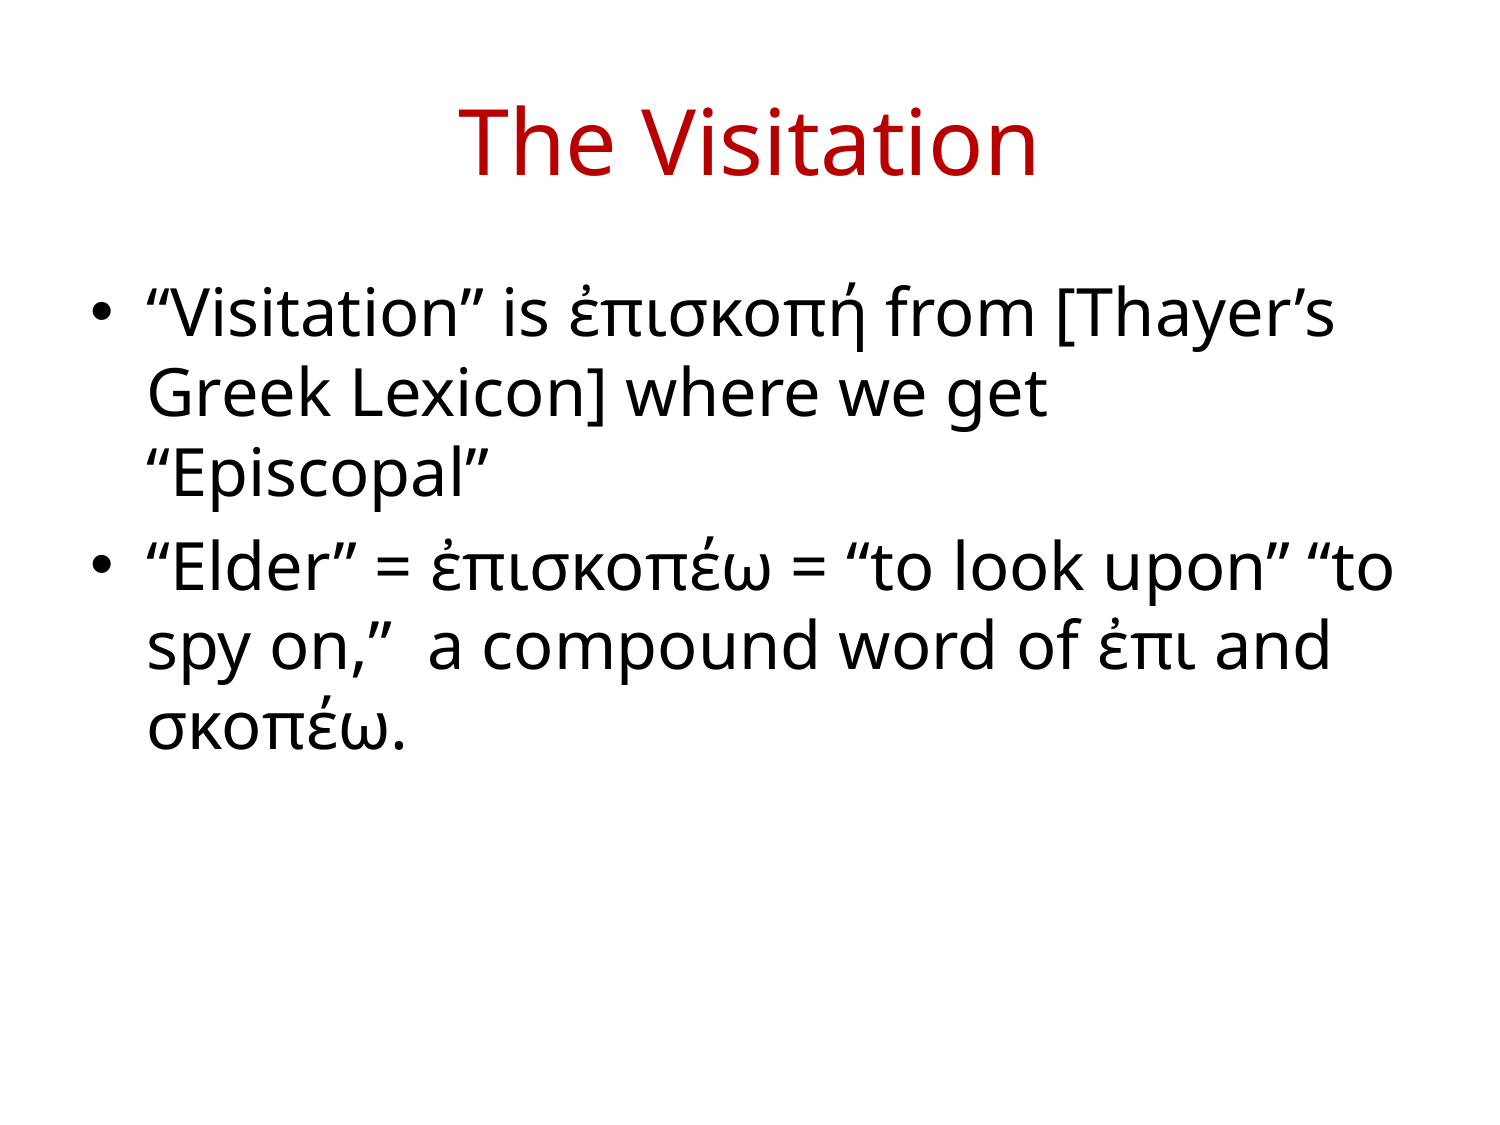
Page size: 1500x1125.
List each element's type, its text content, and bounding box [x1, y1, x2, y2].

title The Visitation [75, 45, 1425, 233]
list “Visitation” is ἐπισκοπή from [Thayer’s Greek Lexicon] where we get “Episcopal” “Elder” = ἐπισκοπέω = “to look upon” “to spy on,” a compound word of ἐπι and σκοπέω. [75, 262, 1425, 1005]
